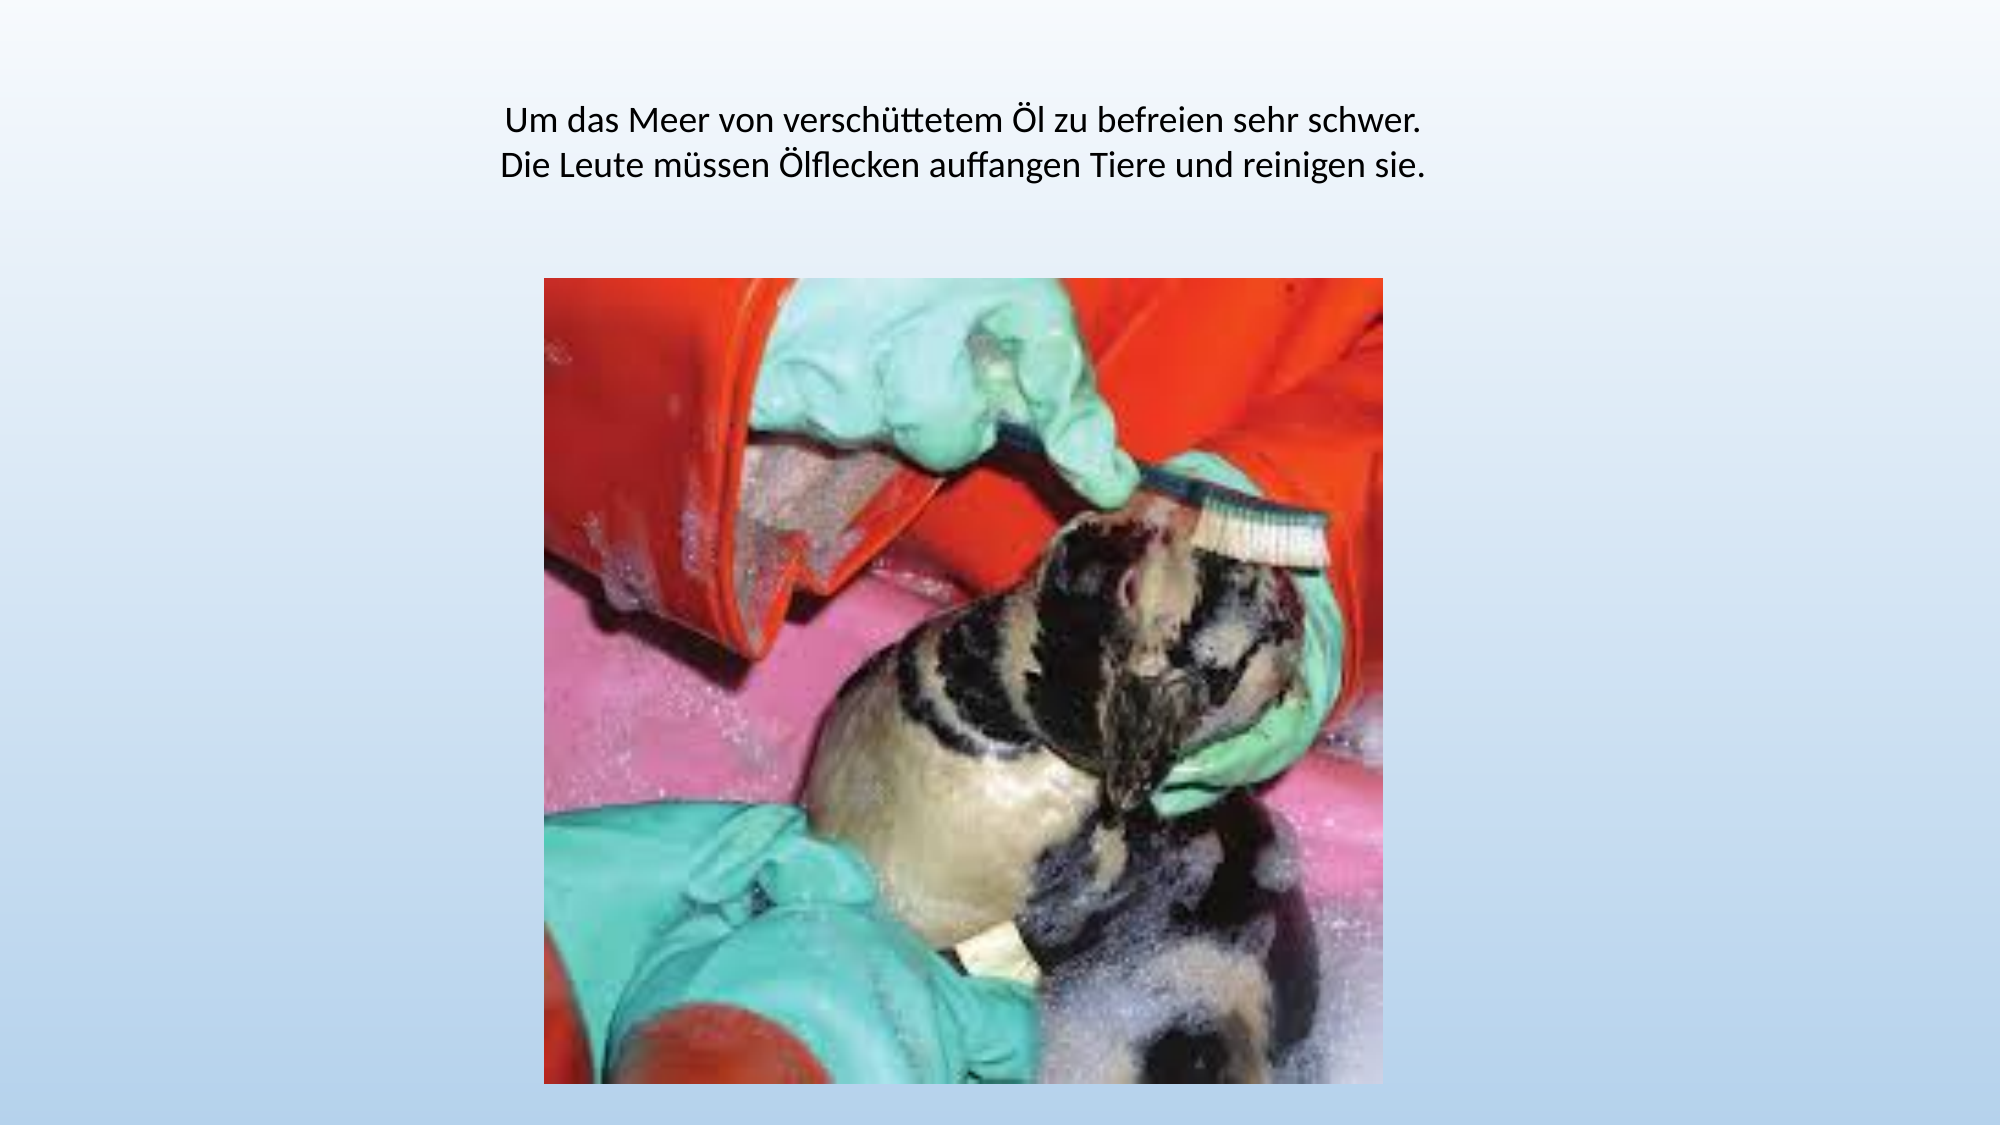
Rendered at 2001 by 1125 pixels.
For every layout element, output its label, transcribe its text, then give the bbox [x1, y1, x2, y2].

picture [544, 278, 1383, 1084]
text_box Um das Meer von verschüttetem Öl zu befreien sehr schwer. Die Leute müssen Ölflecken auffangen Tiere und reinigen sie. [463, 42, 1464, 193]
